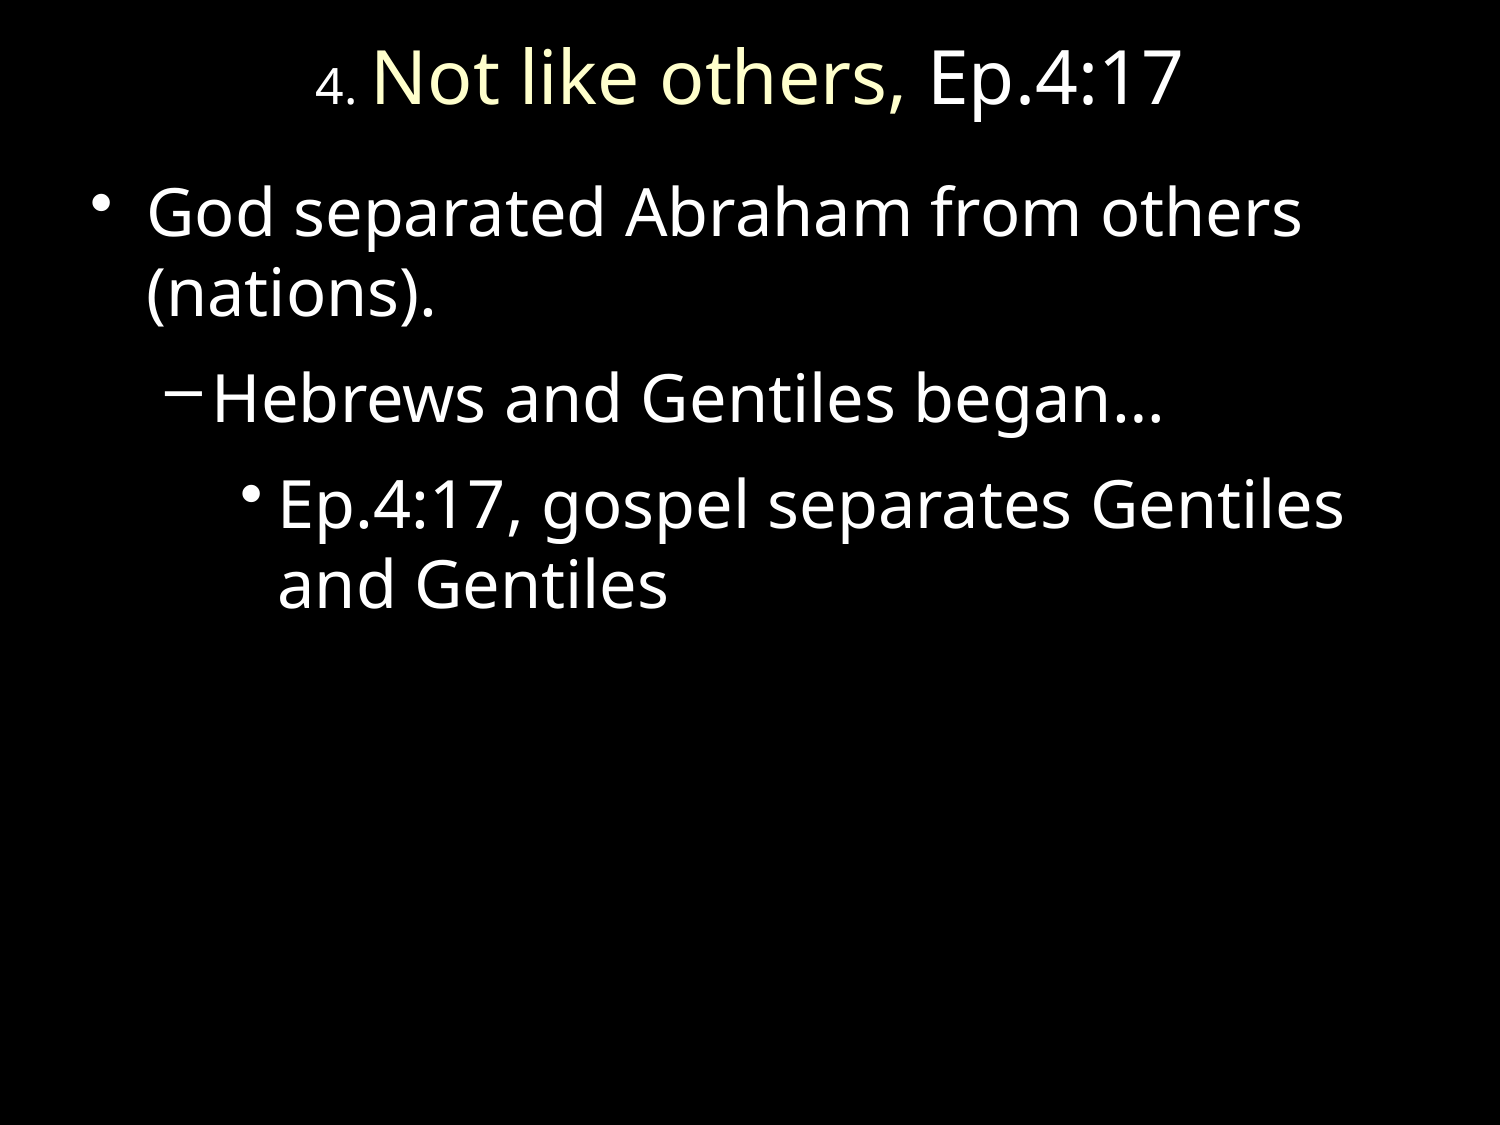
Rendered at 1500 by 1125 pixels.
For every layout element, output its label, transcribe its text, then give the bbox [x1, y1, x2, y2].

title 4. Not like others, Ep.4:17 [75, 12, 1425, 138]
list God separated Abraham from others (nations). Hebrews and Gentiles began… Ep.4:17, gospel separates Gentiles and Gentiles [75, 162, 1425, 1038]
